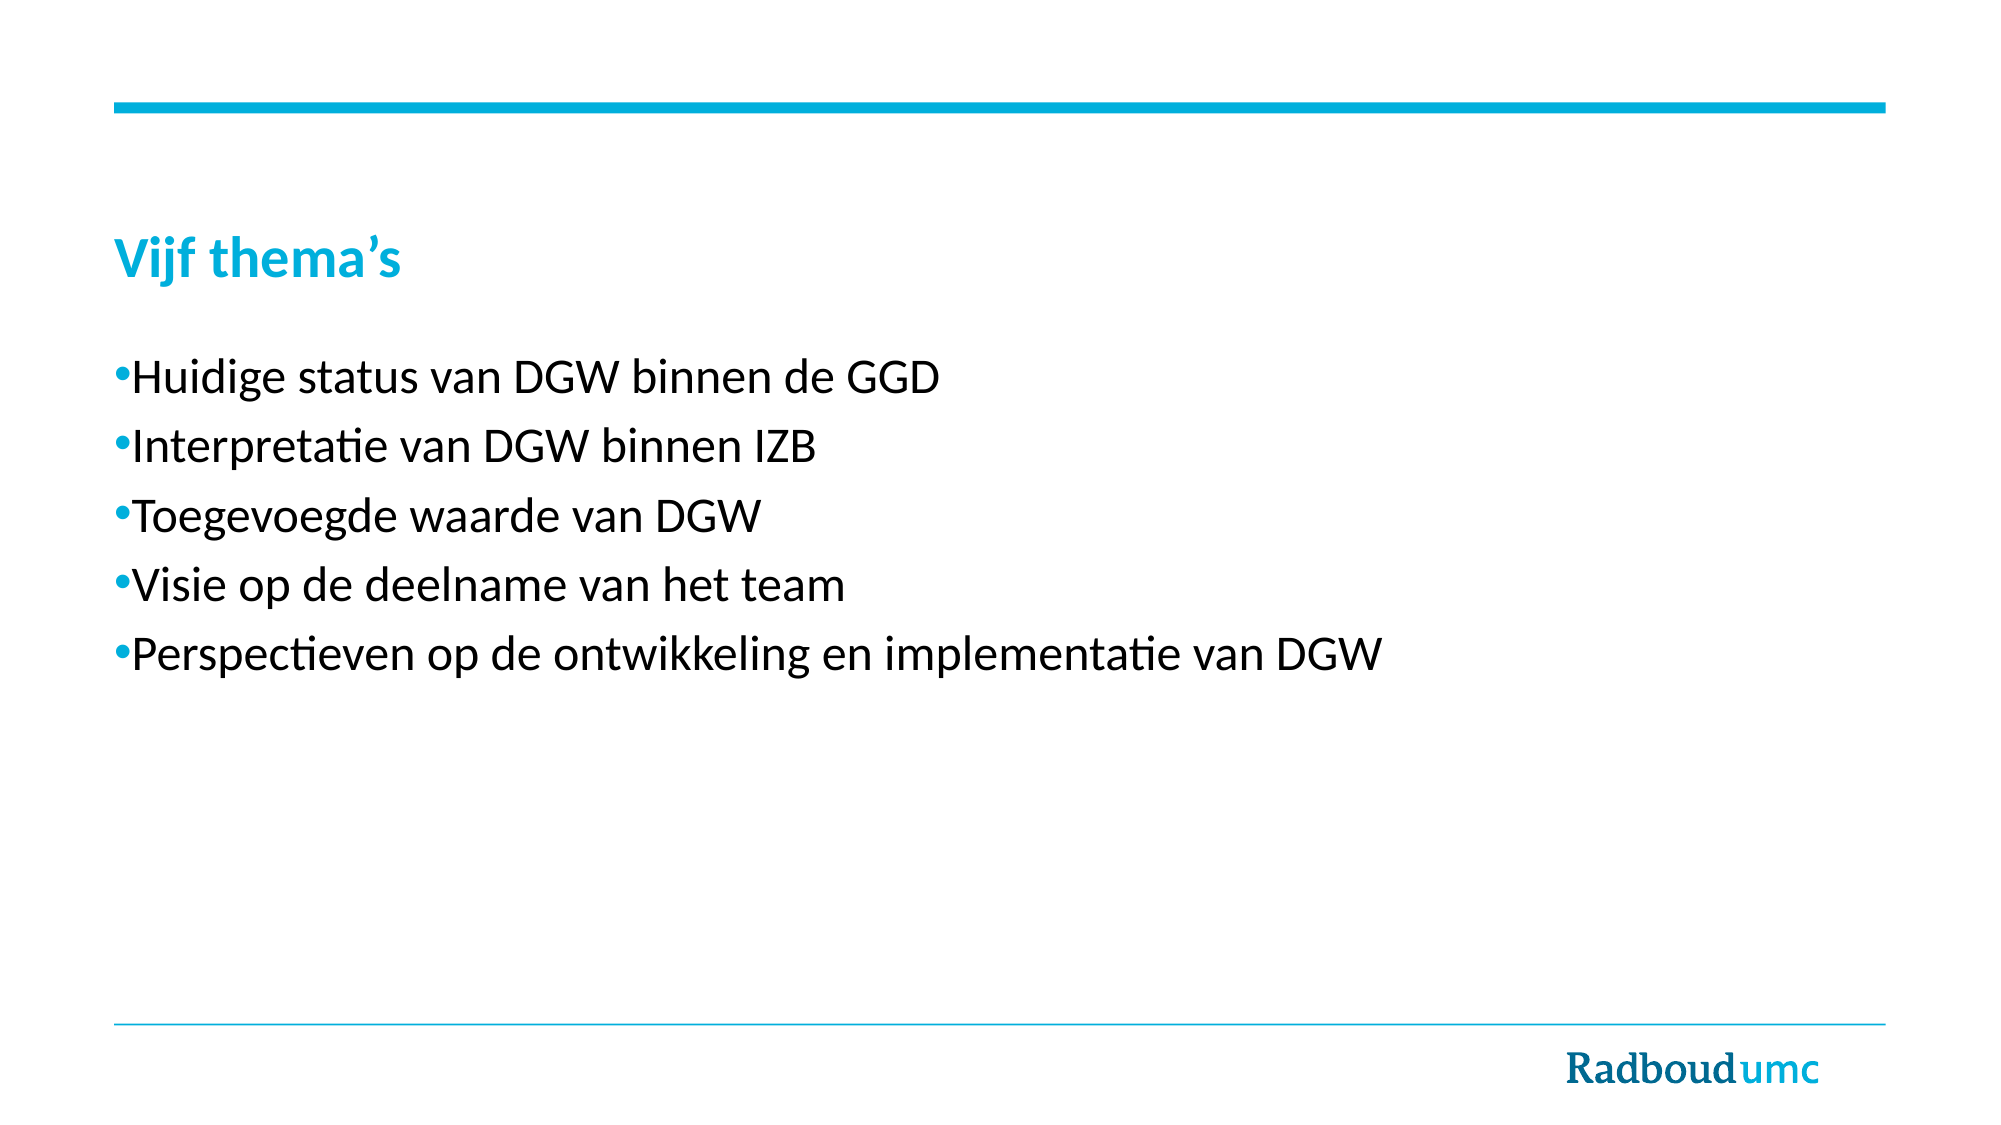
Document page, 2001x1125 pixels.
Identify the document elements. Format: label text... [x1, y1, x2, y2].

title Vijf thema’s [114, 172, 1886, 289]
list Huidige status van DGW binnen de GGD Interpretatie van DGW binnen IZB Toegevoegde waarde van DGW Visie op de deelname van het team Perspectieven op de ontwikkeling en implementatie van DGW [114, 333, 1886, 1024]
